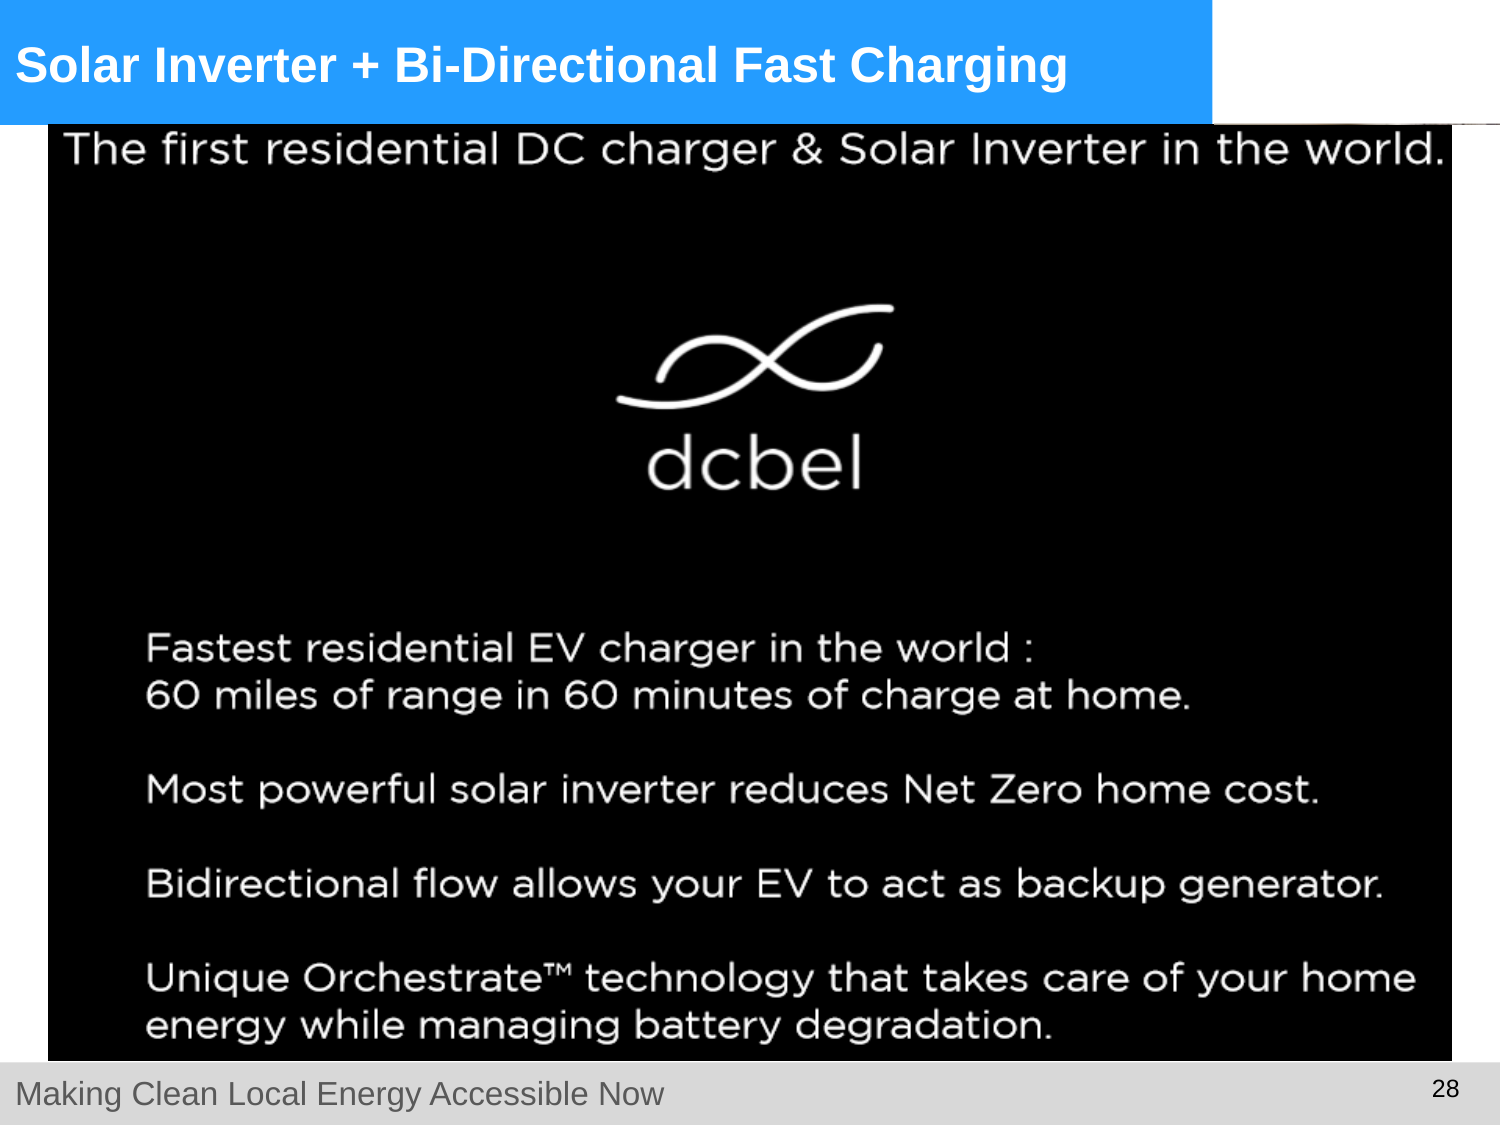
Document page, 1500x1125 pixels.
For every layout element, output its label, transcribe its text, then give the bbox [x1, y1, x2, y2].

picture [48, 0, 1500, 1061]
title Solar Inverter + Bi-Directional Fast Charging [0, 0, 1200, 125]
